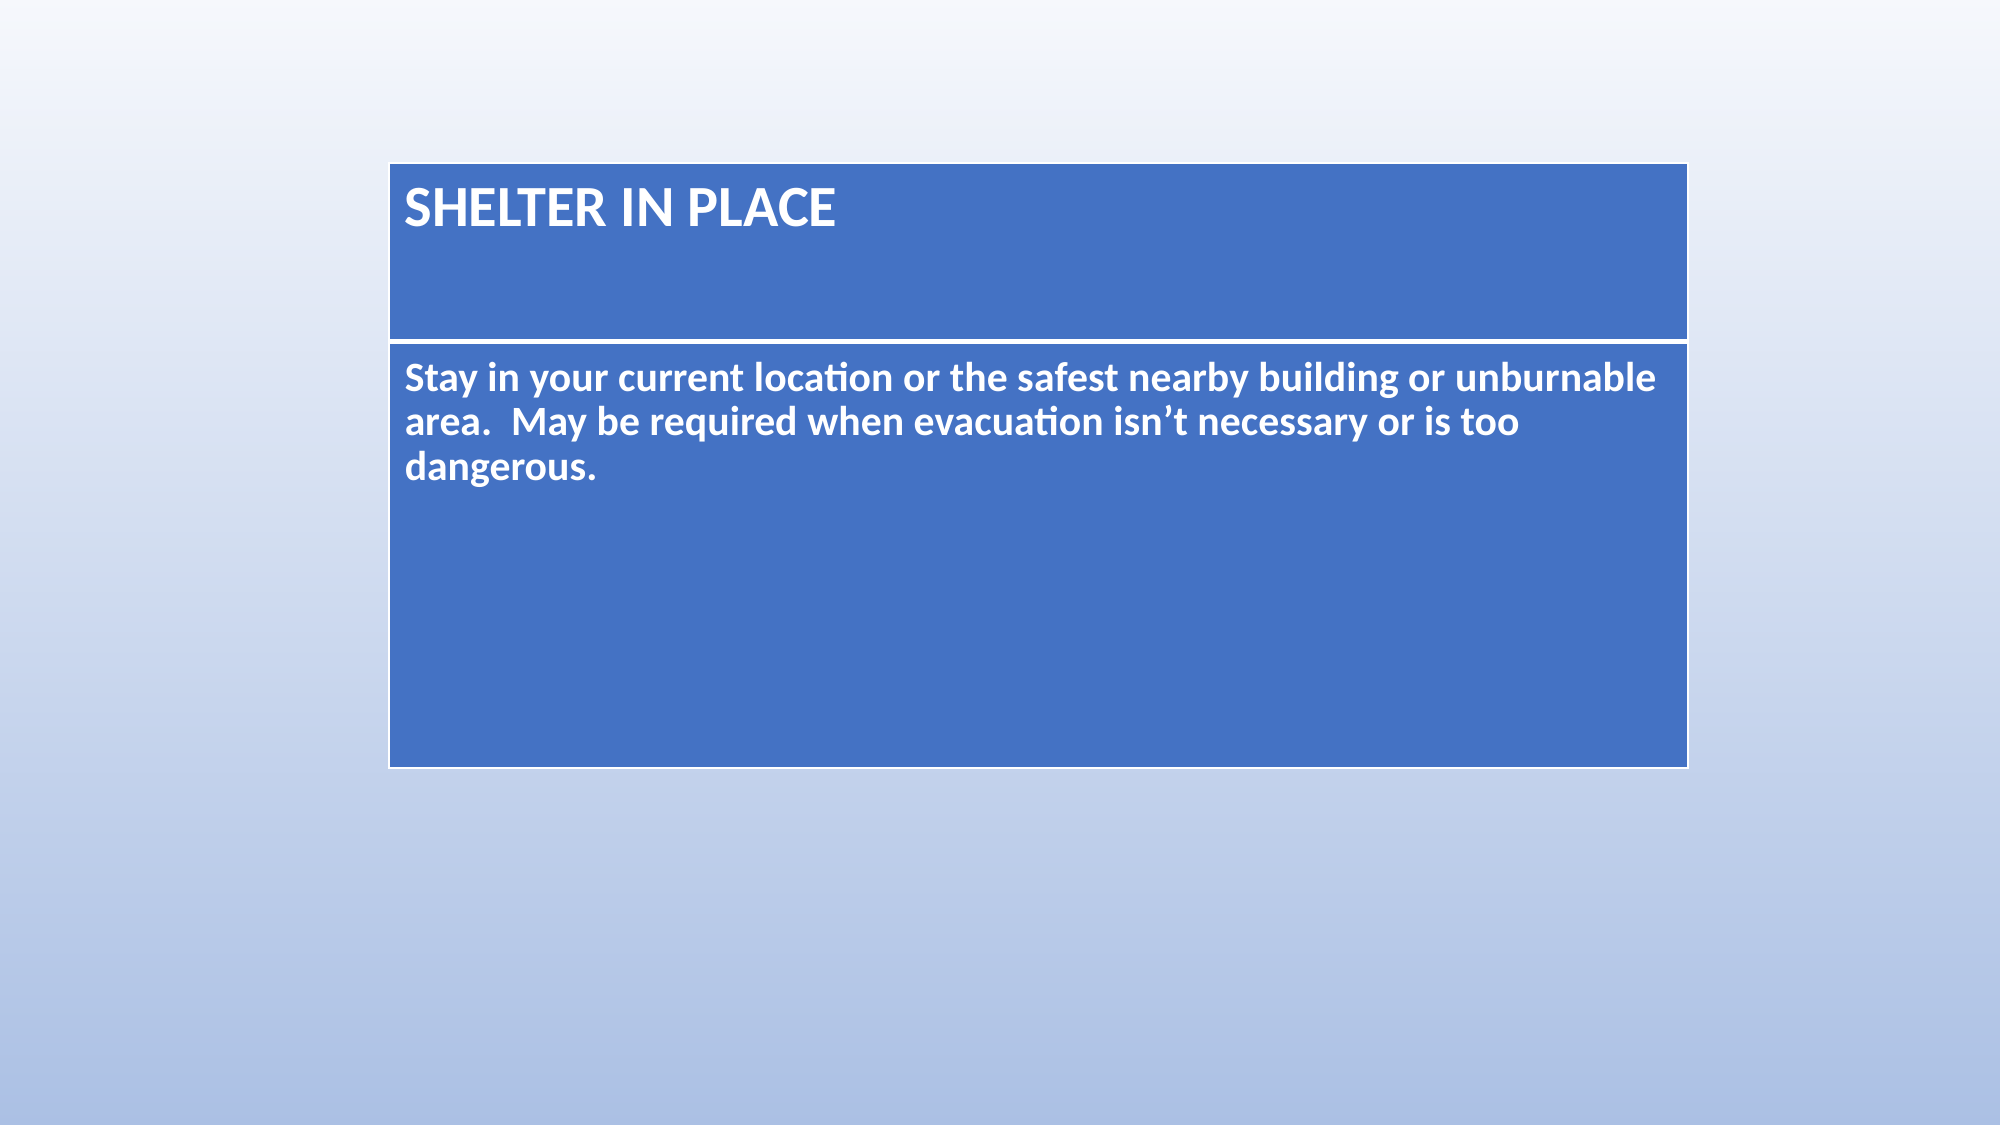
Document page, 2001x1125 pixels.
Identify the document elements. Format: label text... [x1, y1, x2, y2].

table_header SHELTER IN PLACE [390, 164, 1687, 339]
table_cell Stay in your current location or the safest nearby building or unburnable area. May be required when evacuation isn’t necessary or is too dangerous. [390, 344, 1687, 767]
